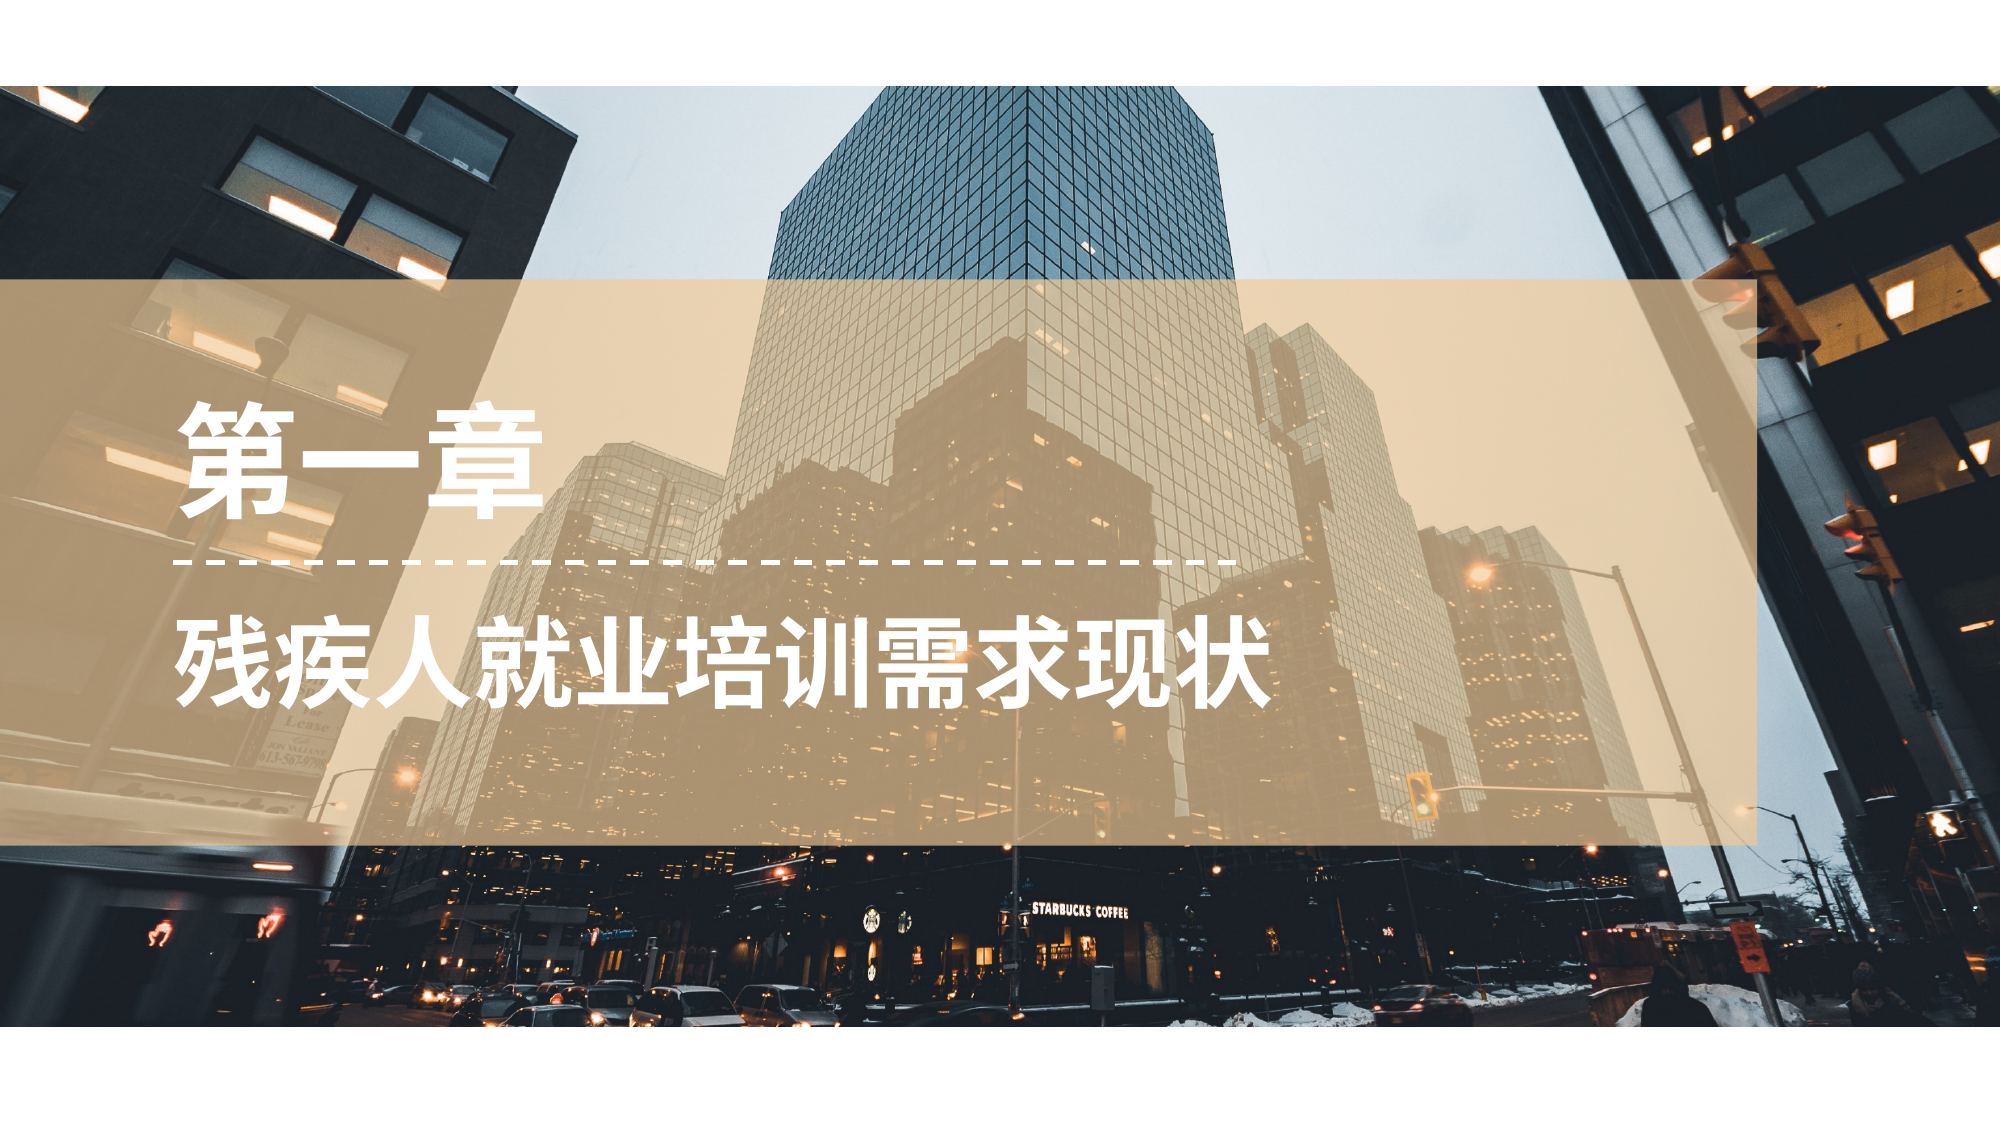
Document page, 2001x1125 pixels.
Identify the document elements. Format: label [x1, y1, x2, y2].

picture [0, 86, 2000, 1027]
